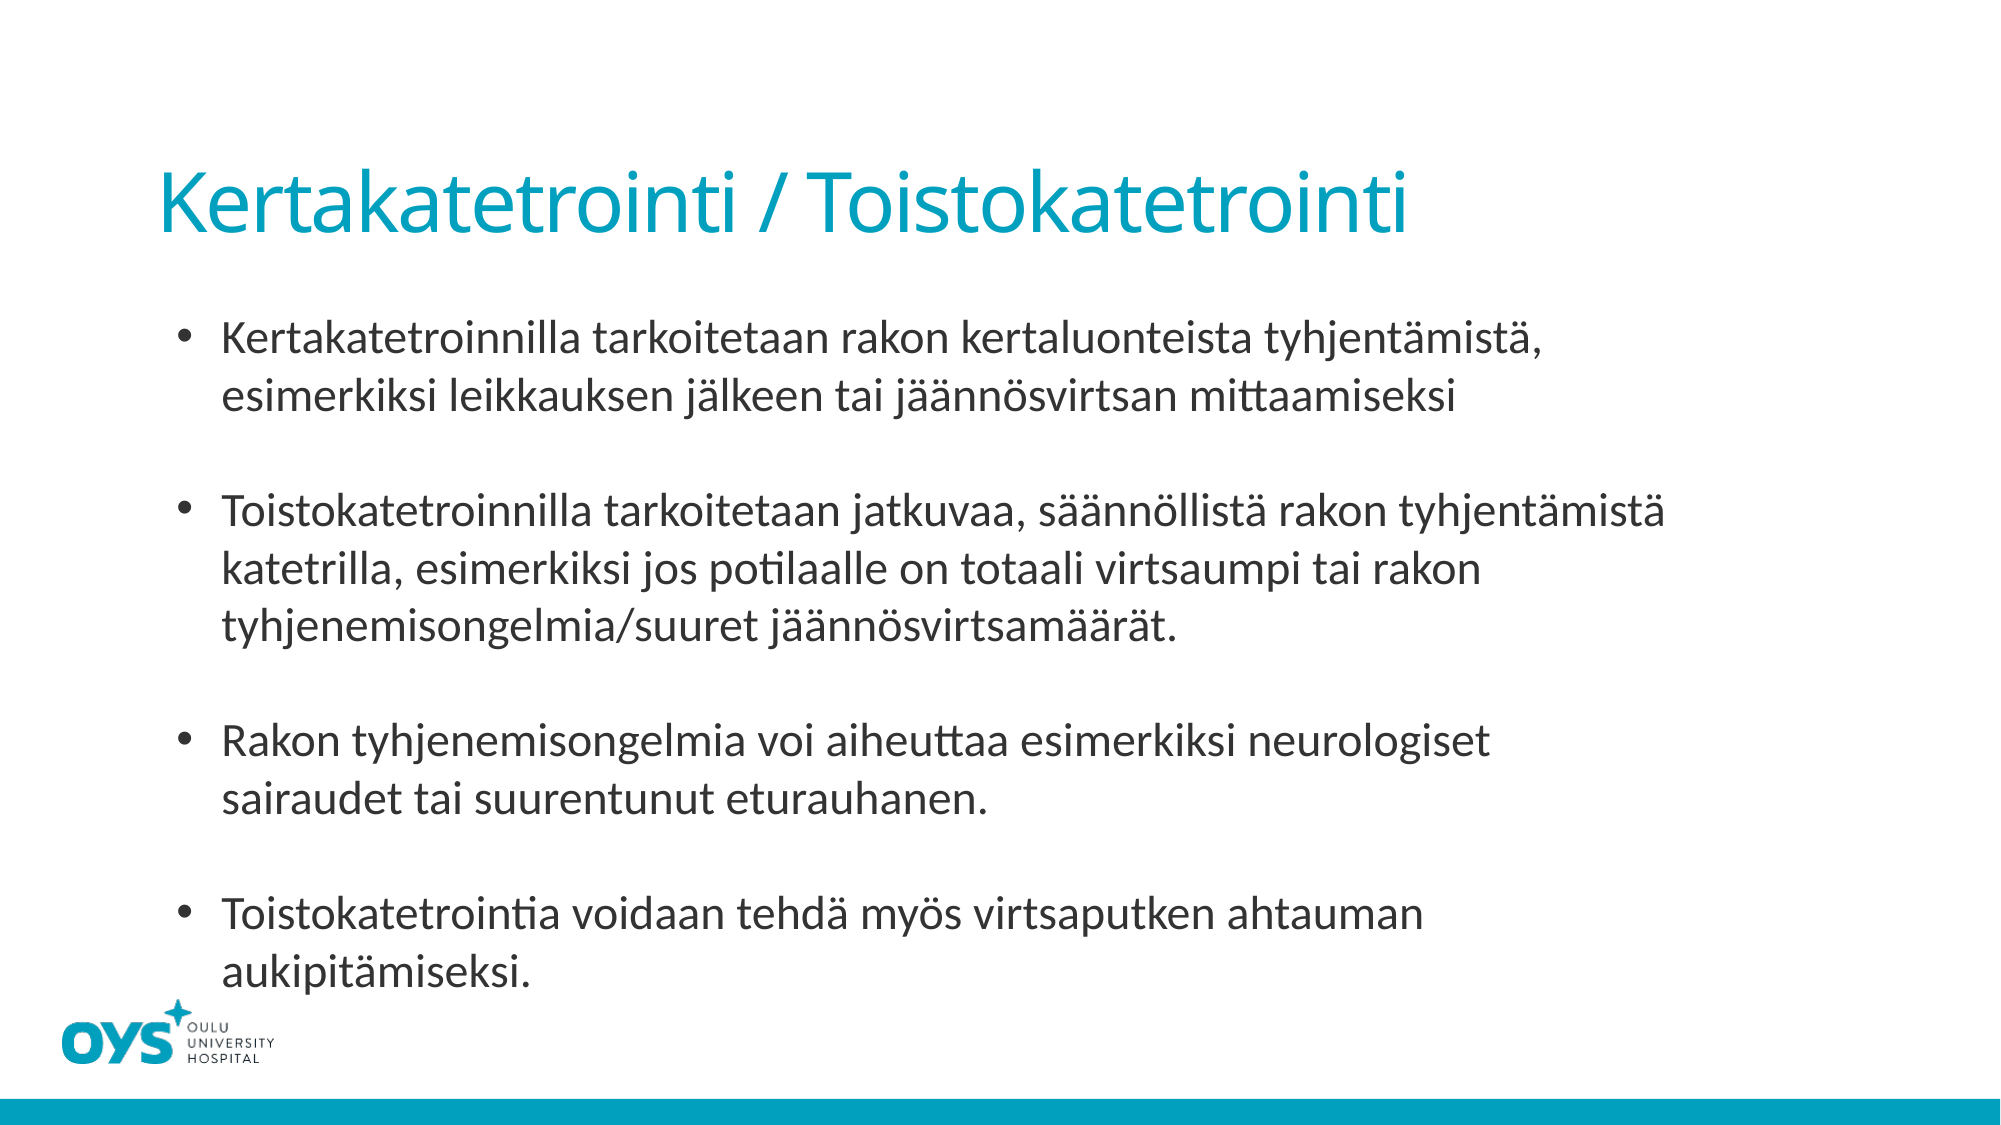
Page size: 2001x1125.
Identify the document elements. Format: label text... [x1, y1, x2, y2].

picture [62, 999, 275, 1064]
list Kertakatetroinnilla tarkoitetaan rakon kertaluonteista tyhjentämistä, esimerkiksi leikkauksen jälkeen tai jäännösvirtsan mittaamiseksi Toistokatetroinnilla tarkoitetaan jatkuvaa, säännöllistä rakon tyhjentämistä katetrilla, esimerkiksi jos potilaalle on totaali virtsaumpi tai rakon tyhjenemisongelmia/suuret jäännösvirtsamäärät. Rakon tyhjenemisongelmia voi aiheuttaa esimerkiksi neurologiset sairaudet tai suurentunut eturauhanen. Toistokatetrointia voidaan tehdä myös virtsaputken ahtauman aukipitämiseksi. [161, 285, 1685, 1006]
title Kertakatetrointi / Toistokatetrointi [141, 119, 1859, 285]
